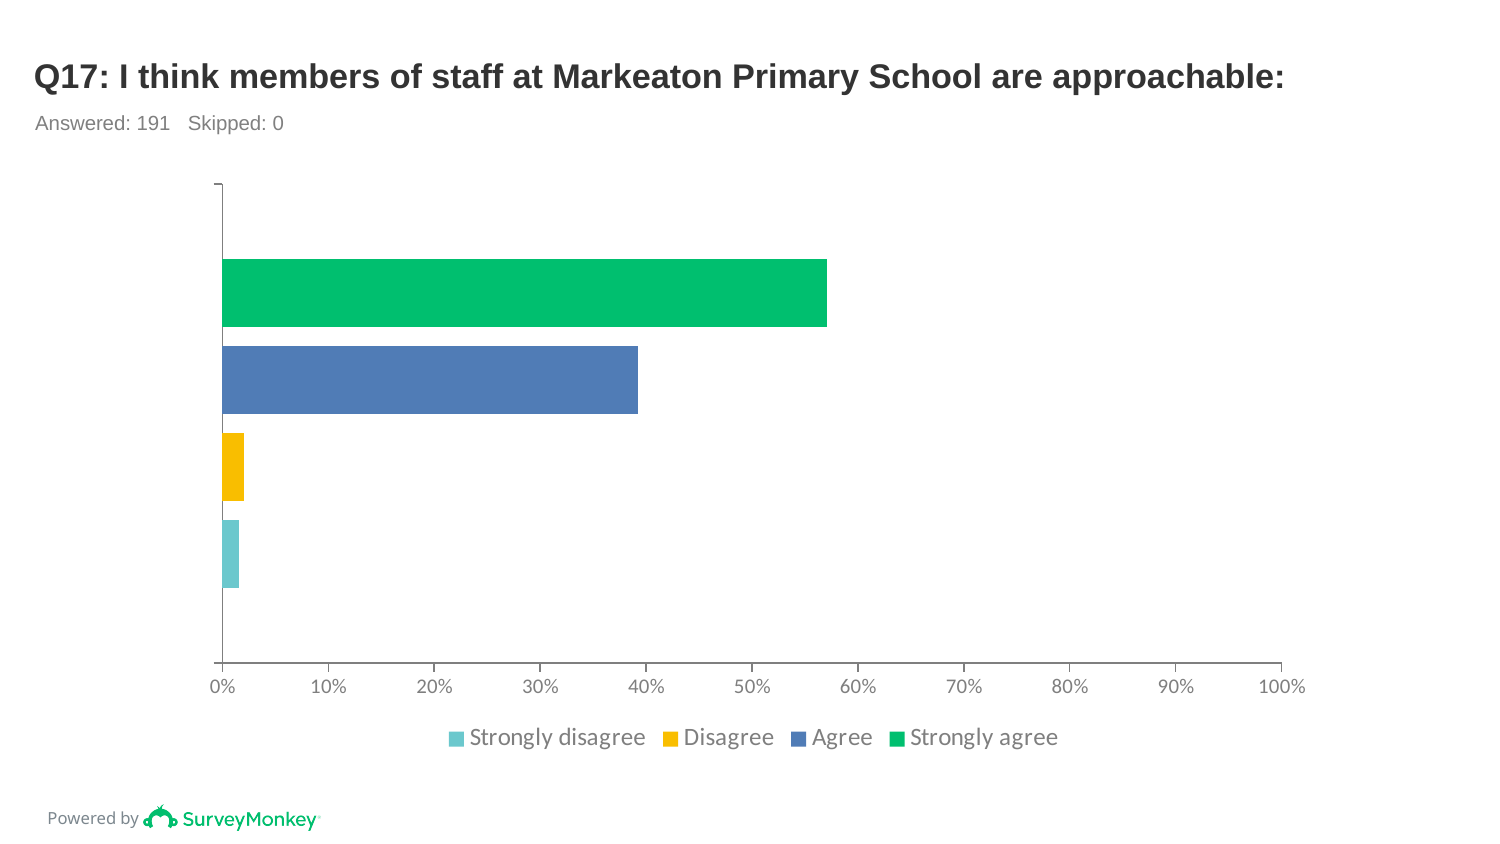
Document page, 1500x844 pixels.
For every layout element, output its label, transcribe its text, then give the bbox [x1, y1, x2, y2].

chart [179, 171, 1329, 758]
picture [132, 793, 332, 842]
list Answered: 191 Skipped: 0 [20, 102, 1371, 143]
title Q17: I think members of staff at Markeaton Primary School are approachable: [18, 13, 1369, 104]
